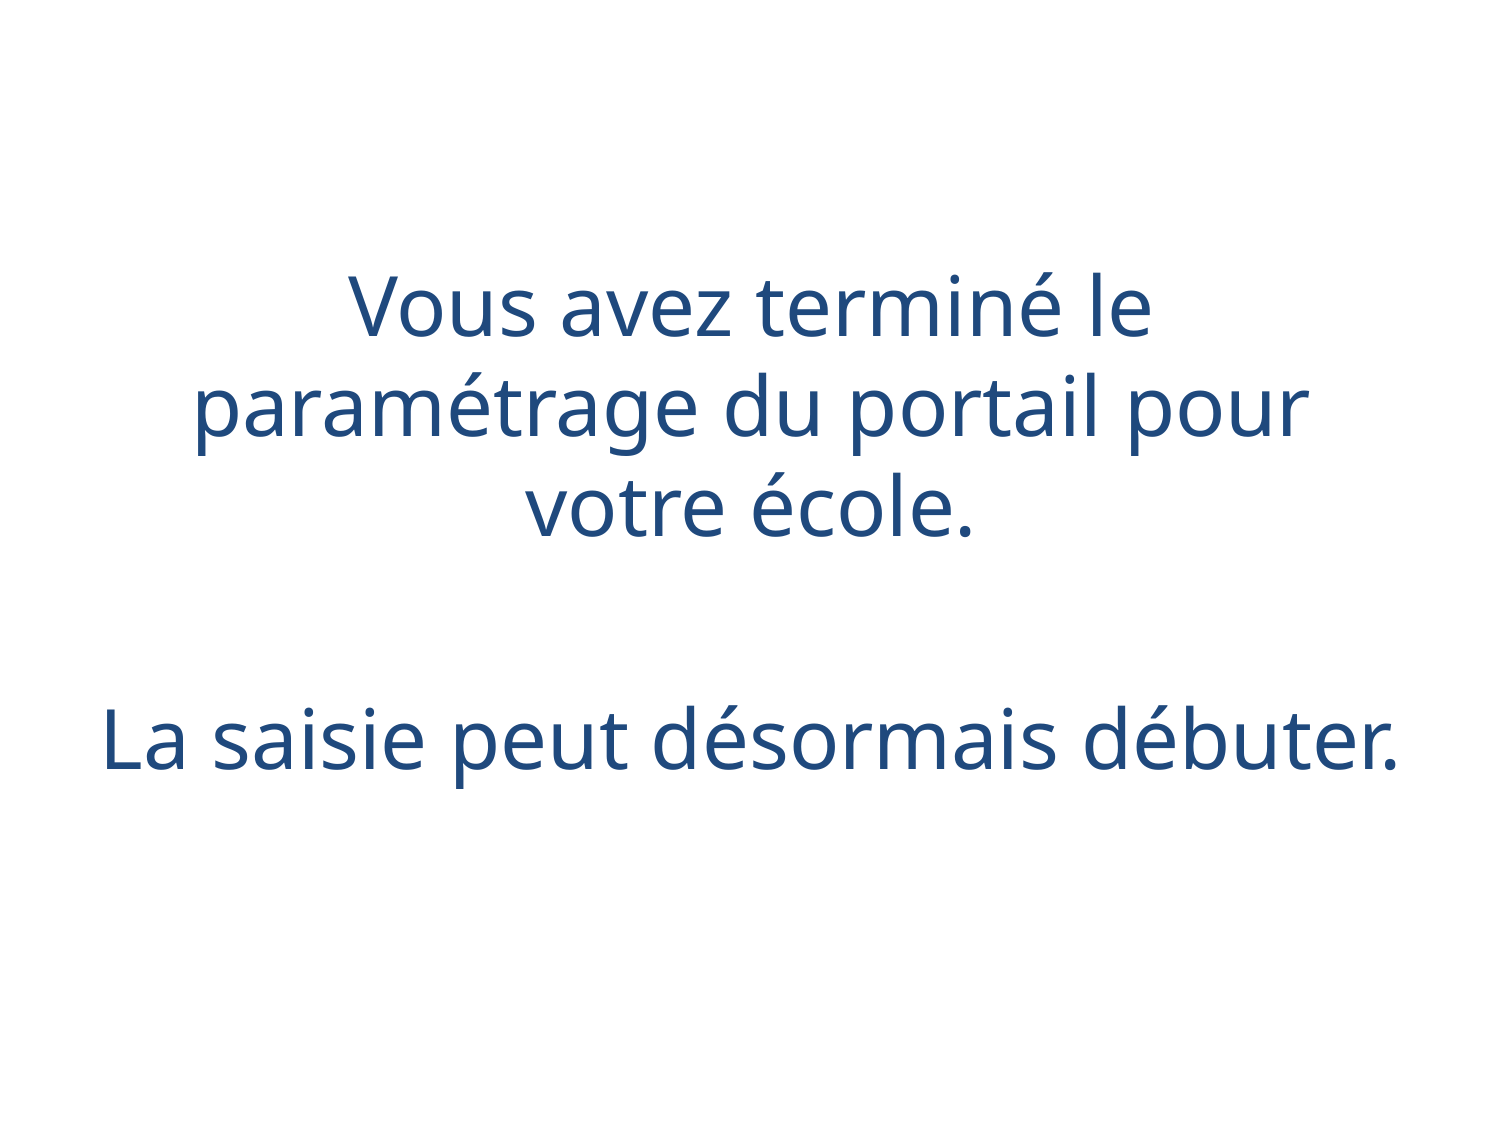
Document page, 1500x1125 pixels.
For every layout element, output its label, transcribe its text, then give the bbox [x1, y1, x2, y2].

text_box Vous avez terminé le paramétrage du portail pour votre école. La saisie peut désormais débuter. [76, 149, 1427, 951]
